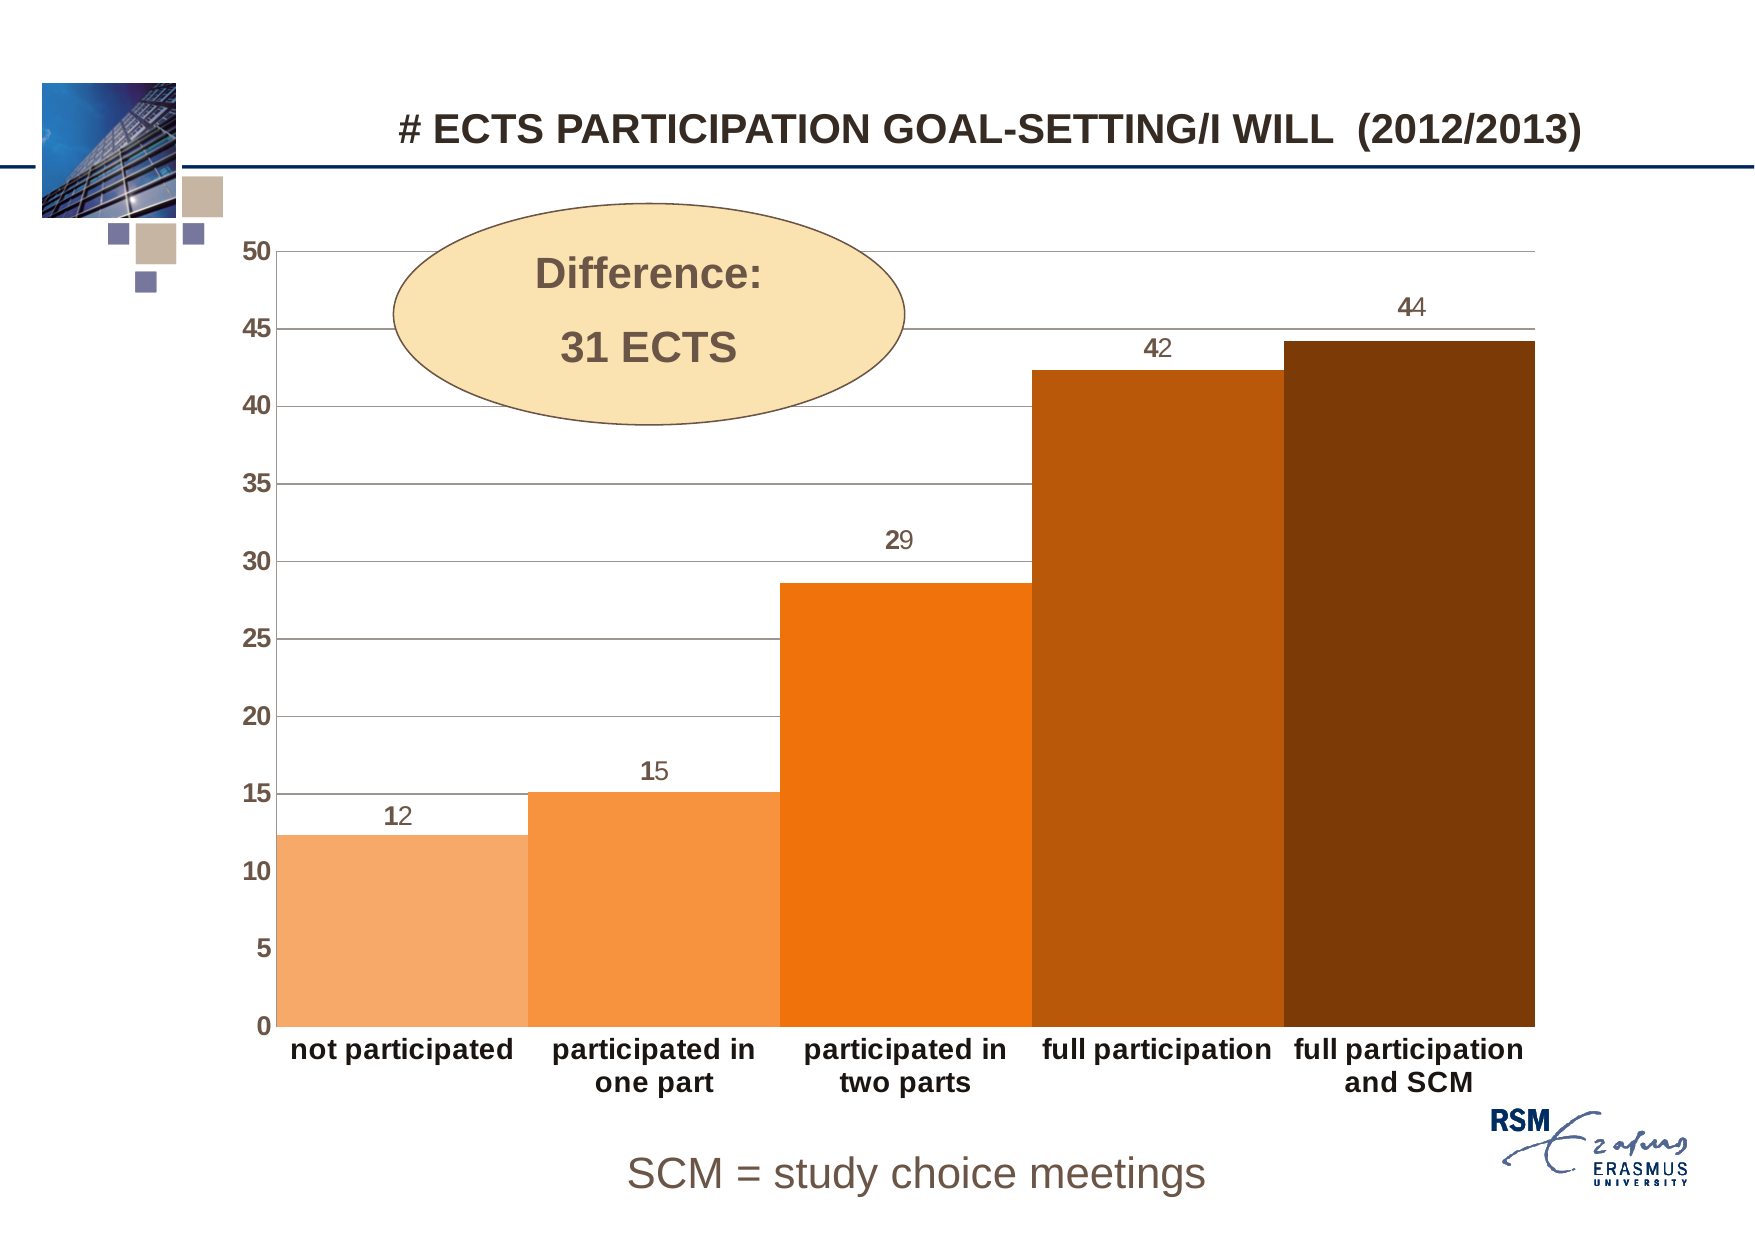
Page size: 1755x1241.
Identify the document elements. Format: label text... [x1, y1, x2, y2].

title # ECTS participation goal-setting/I will (2012/2013) [307, 45, 1674, 152]
picture [1491, 1108, 1687, 1186]
text_box SCM = study choice meetings [611, 1137, 1286, 1205]
text_box Difference: 31 ECTS [531, 203, 767, 216]
picture [41, 82, 177, 219]
chart [215, 218, 1563, 1117]
